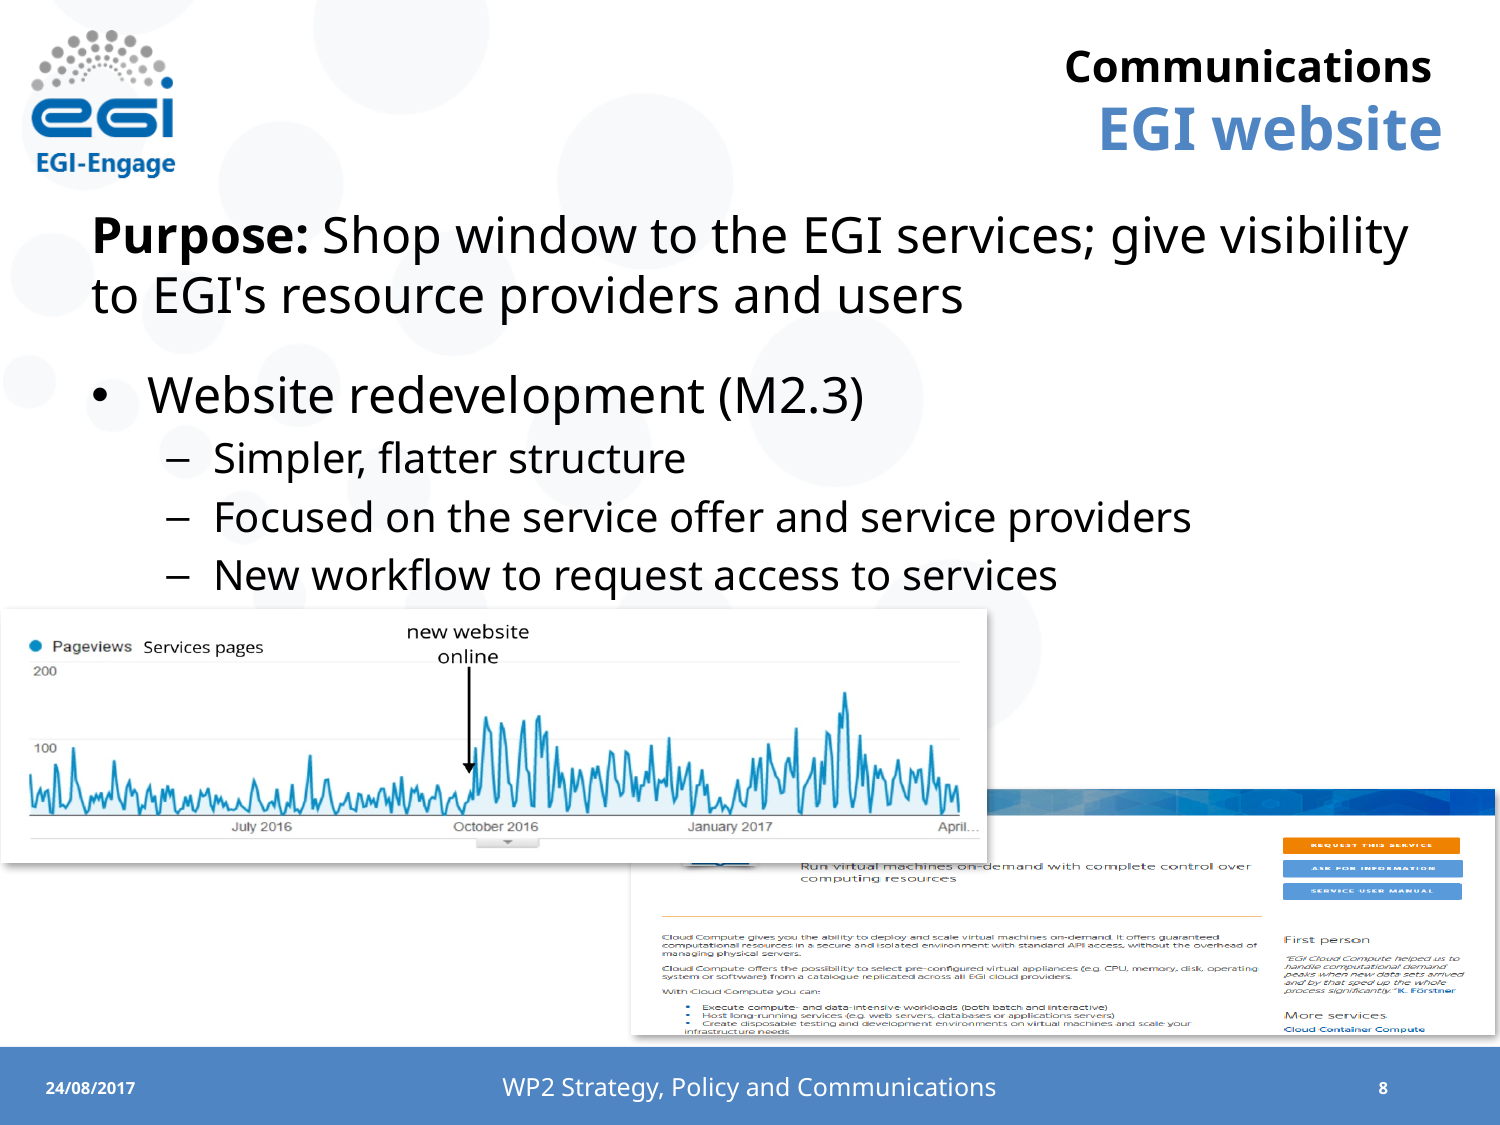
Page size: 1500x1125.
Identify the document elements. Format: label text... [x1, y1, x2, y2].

list Purpose: Shop window to the EGI services; give visibility to EGI's resource providers and users Website redevelopment (M2.3) Simpler, flatter structure Focused on the service offer and service providers New workflow to request access to services [76, 196, 1459, 622]
footer WP2 Strategy, Policy and Communications [194, 1058, 1306, 1119]
title Communications EGI website [253, 30, 1459, 171]
picture [1, 0, 1495, 1036]
